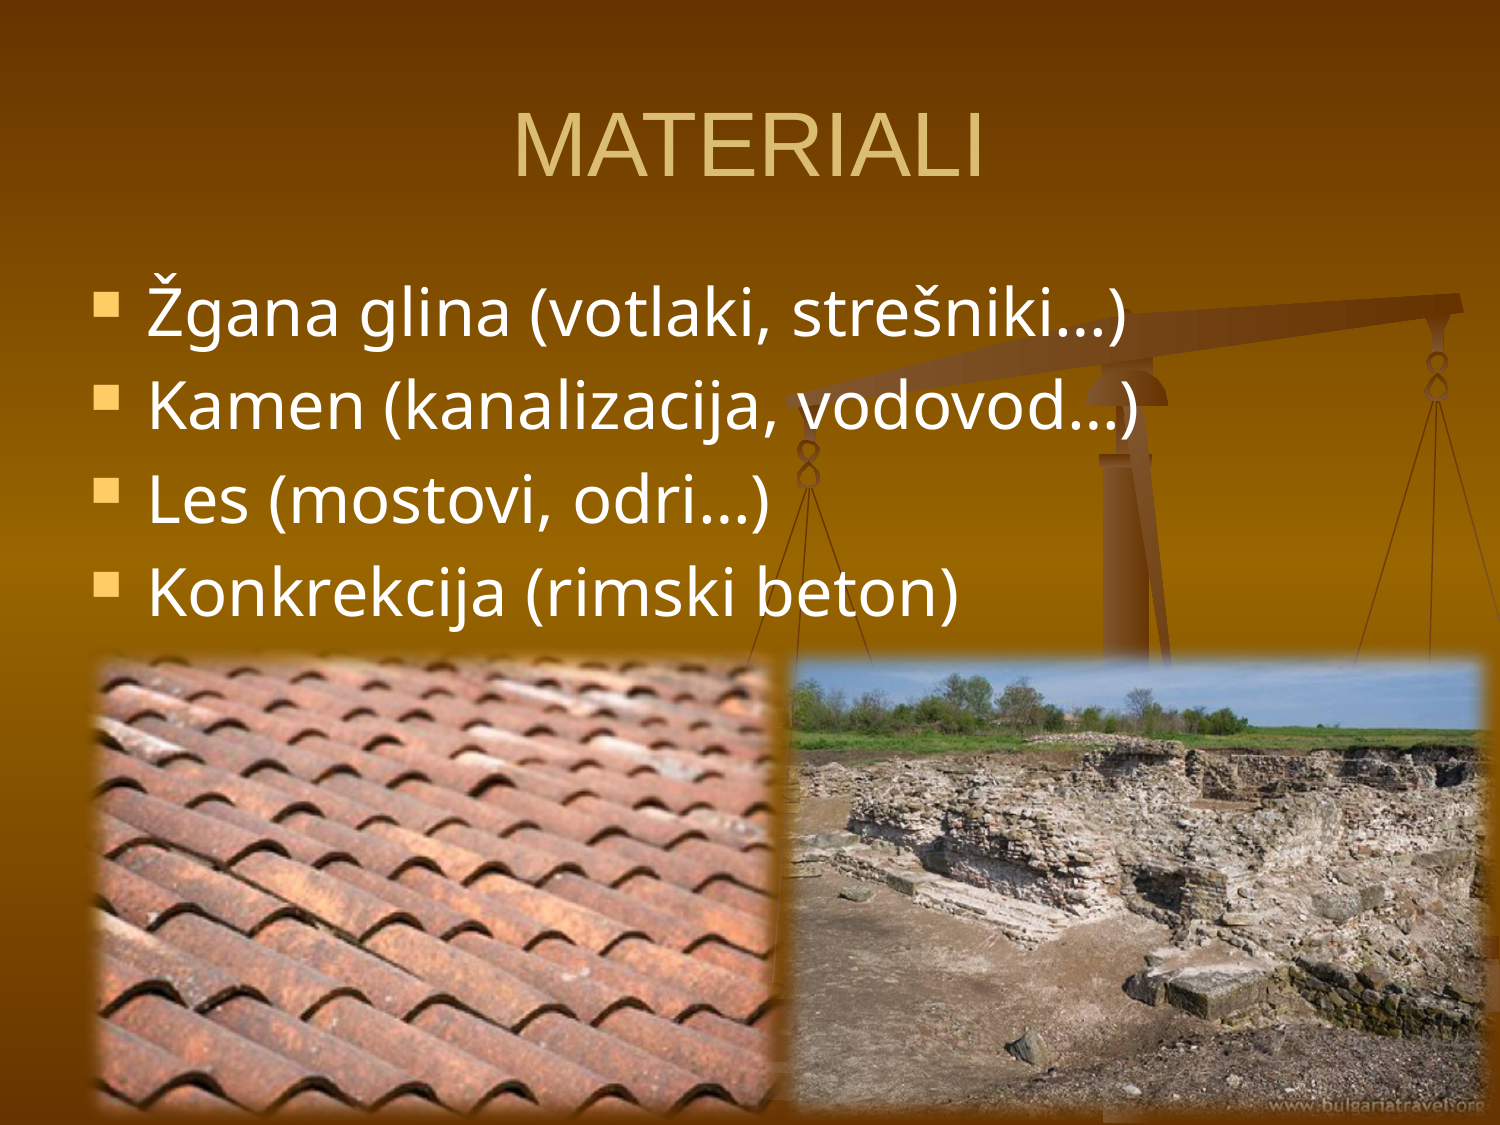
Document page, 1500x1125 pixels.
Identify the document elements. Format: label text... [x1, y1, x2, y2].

title MATERIALI [74, 45, 1426, 234]
picture [81, 640, 1500, 1125]
list Žgana glina (votlaki, strešniki…) Kamen (kanalizacija, vodovod…) Les (mostovi, odri…) Konkrekcija (rimski beton) [74, 262, 1426, 1006]
